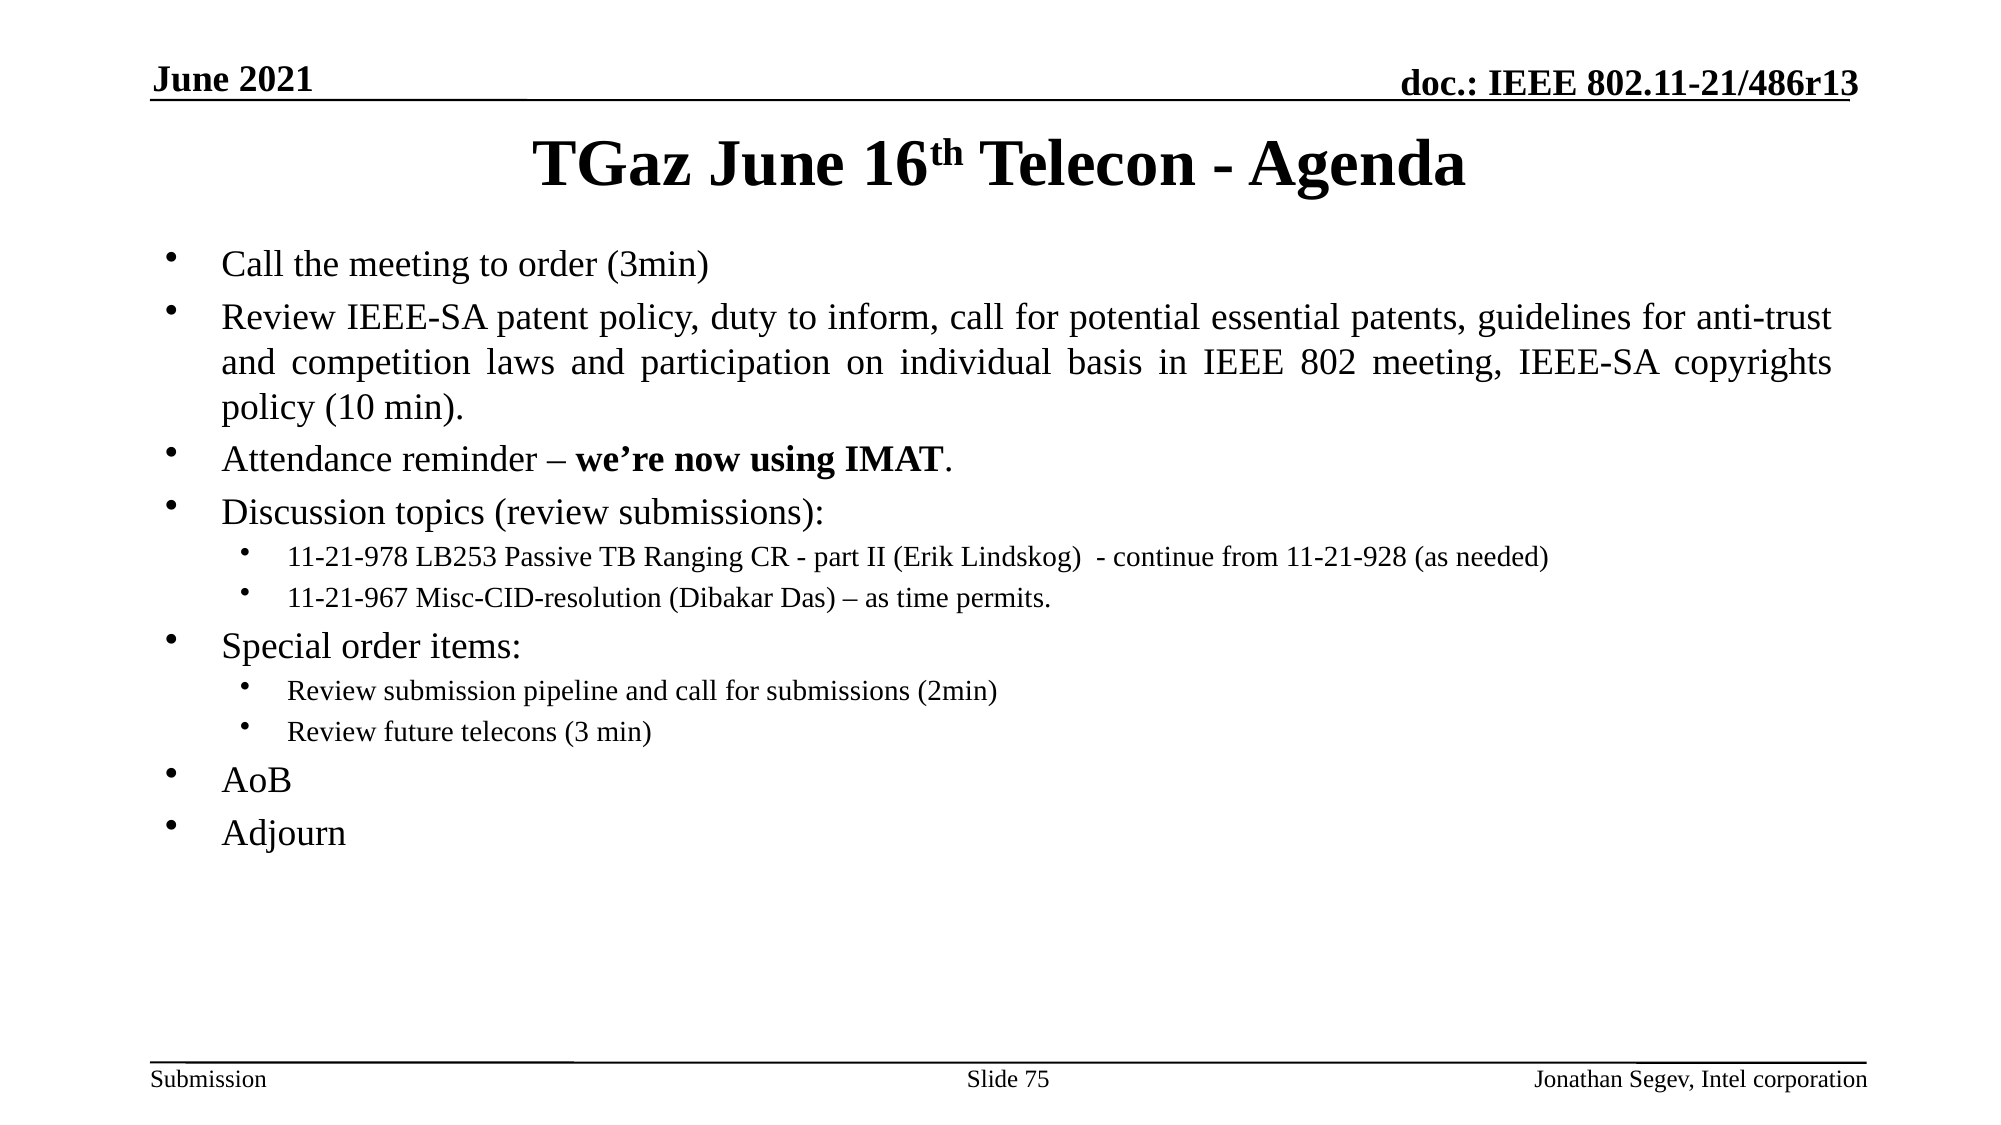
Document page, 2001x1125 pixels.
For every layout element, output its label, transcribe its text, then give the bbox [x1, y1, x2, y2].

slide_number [152, 54, 563, 100]
slide_number Slide 75 [950, 1061, 1067, 1123]
title TGaz June 16th Telecon - Agenda [149, 112, 1850, 205]
list Call the meeting to order (3min) Review IEEE-SA patent policy, duty to inform, call for potential essential patents, guidelines for anti-trust and competition laws and participation on individual basis in IEEE 802 meeting, IEEE-SA copyrights policy (10 min). Attendance reminder – we’re now using IMAT. Discussion topics (review submissions): 11-21-978 LB253 Passive TB Ranging CR - part II (Erik Lindskog) - continue from 11-21-928 (as needed) 11-21-967 Misc-CID-resolution (Dibakar Das) – as time permits. Special order items: Review submission pipeline and call for submissions (2min) Review future telecons (3 min) AoB Adjourn [149, 231, 1850, 1000]
footer Jonathan Segev, Intel corporation [1171, 1061, 1869, 1093]
